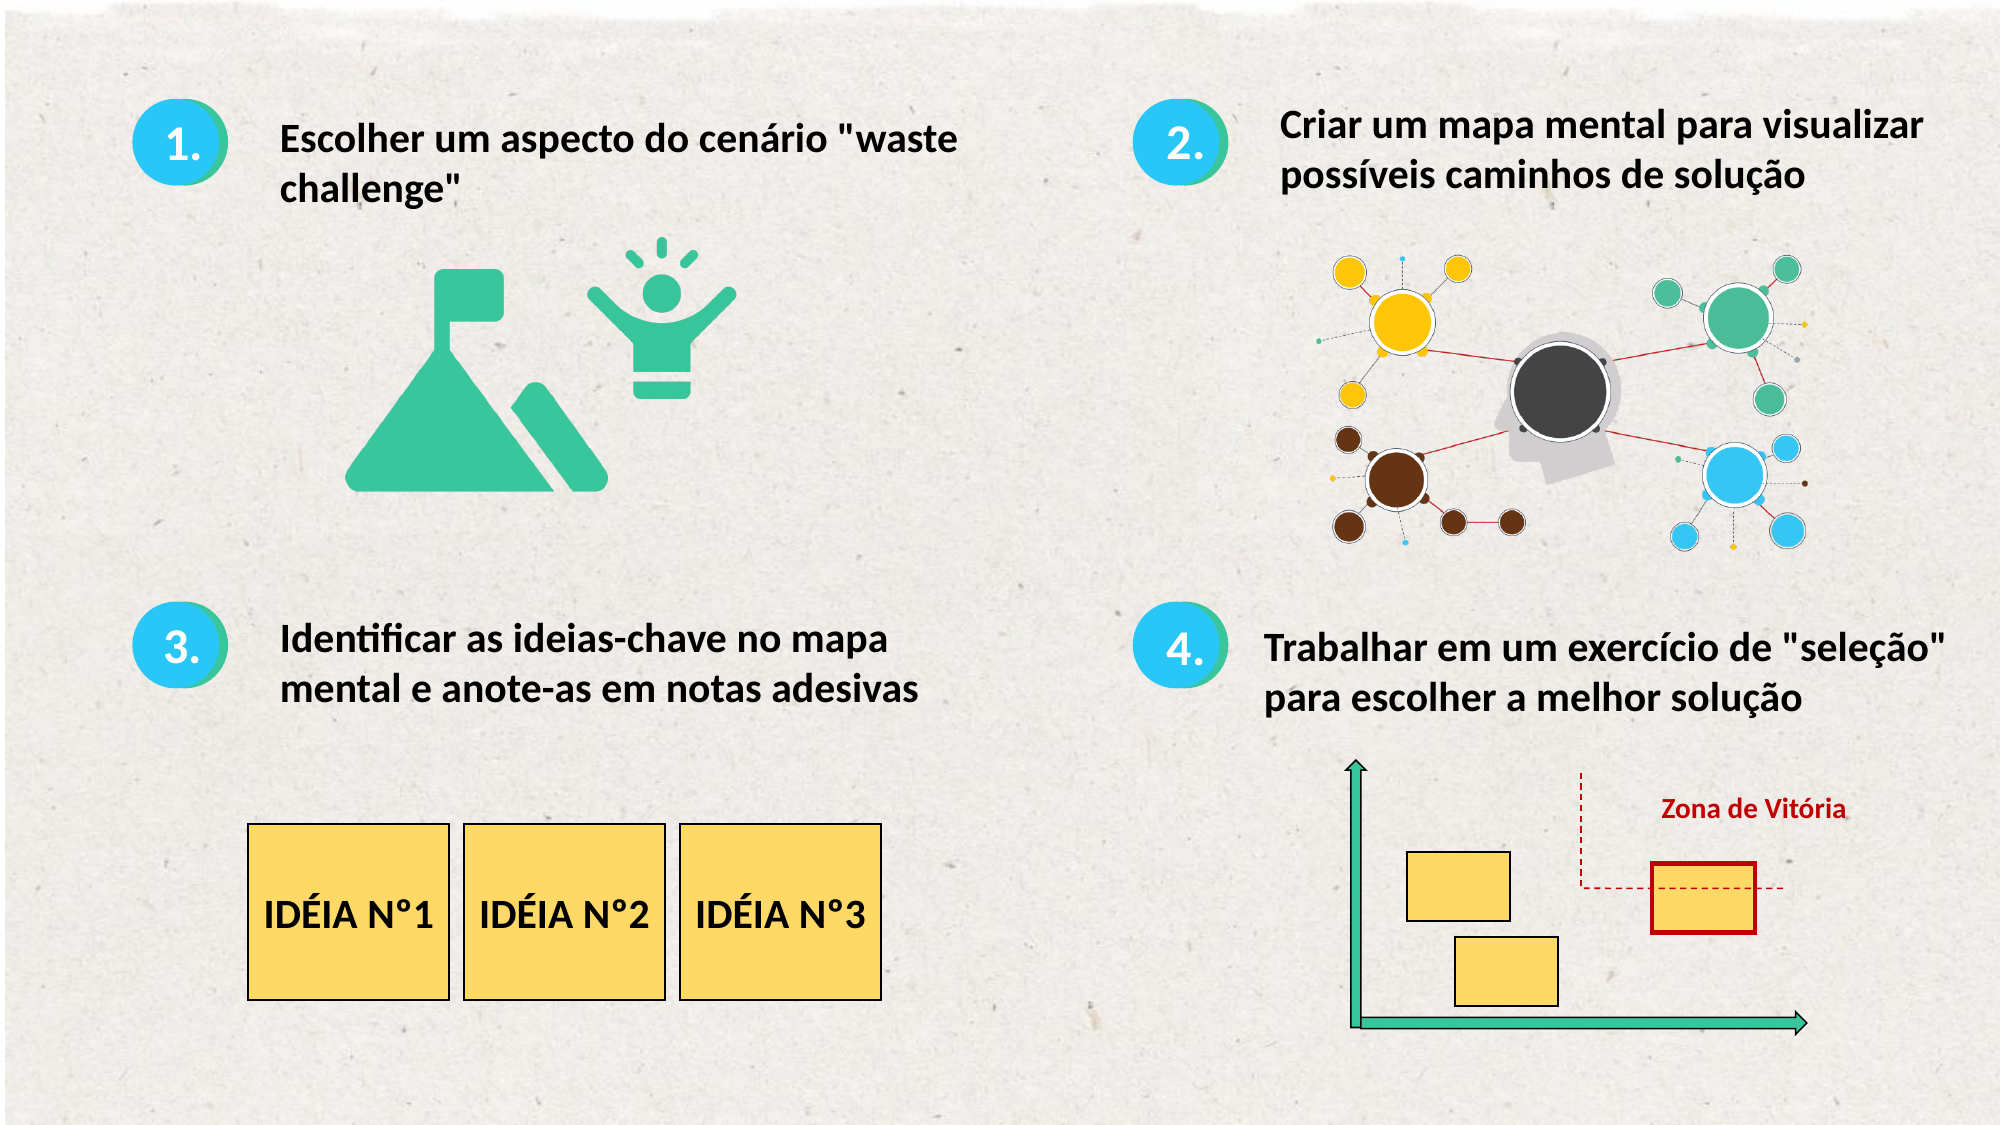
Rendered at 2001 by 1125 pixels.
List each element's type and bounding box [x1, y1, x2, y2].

text_box [248, 824, 881, 1001]
picture [5, 0, 2000, 1125]
text_box [1345, 760, 1863, 1035]
